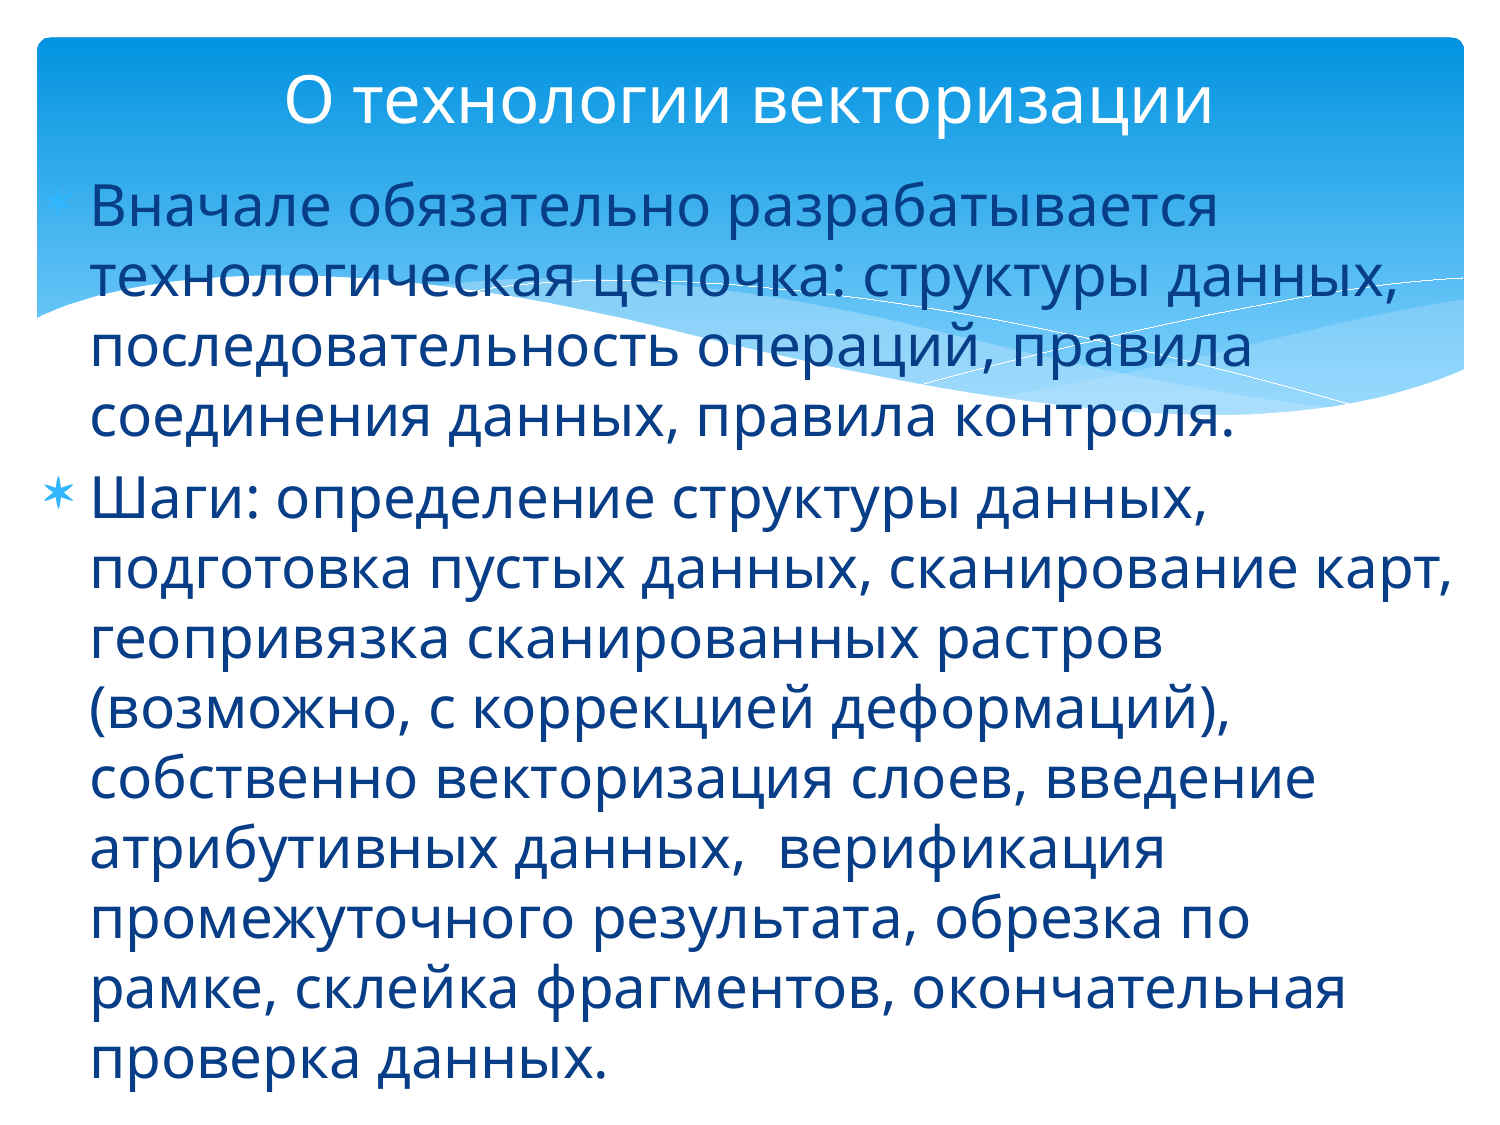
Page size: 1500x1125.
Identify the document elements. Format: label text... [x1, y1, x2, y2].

list Вначале обязательно разрабатывается технологическая цепочка: структуры данных, последовательность операций, правила соединения данных, правила контроля. Шаги: определение структуры данных, подготовка пустых данных, сканирование карт, геопривязка сканированных растров (возможно, с коррекцией деформаций), собственно векторизация слоев, введение атрибутивных данных, верификация промежуточного результата, обрезка по рамке, склейка фрагментов, окончательная проверка данных. [29, 160, 1471, 1047]
title О технологии векторизации [75, 45, 1425, 149]
